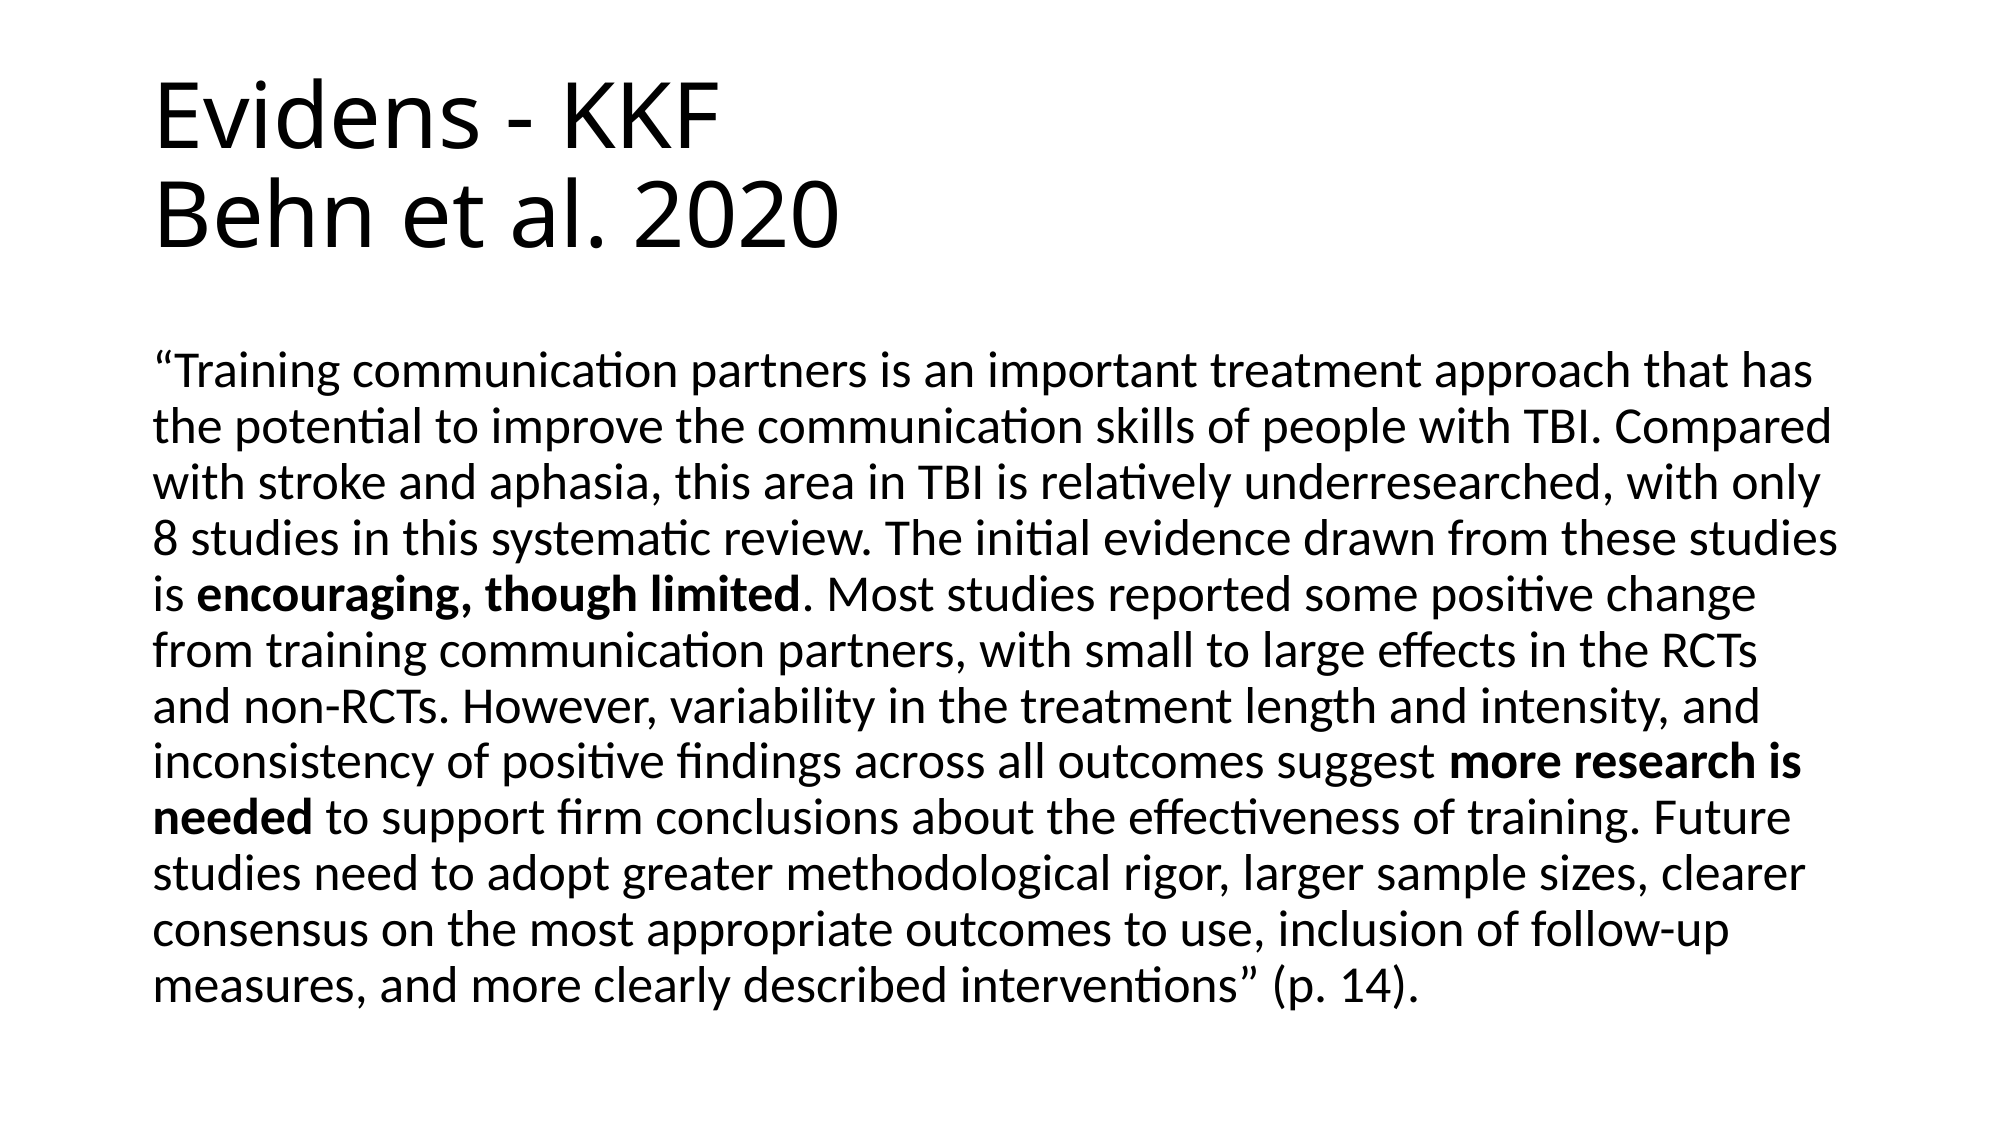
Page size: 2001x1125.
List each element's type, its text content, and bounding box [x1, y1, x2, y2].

title Evidens - KKF Behn et al. 2020 [137, 59, 1863, 278]
list “Training communication partners is an important treatment approach that has the potential to improve the communication skills of people with TBI. Compared with stroke and aphasia, this area in TBI is relatively underresearched, with only 8 studies in this systematic review. The initial evidence drawn from these studies is encouraging, though limited. Most studies reported some positive change from training communication partners, with small to large effects in the RCTs and non-RCTs. However, variability in the treatment length and intensity, and inconsistency of positive findings across all outcomes suggest more research is needed to support firm conclusions about the effectiveness of training. Future studies need to adopt greater methodological rigor, larger sample sizes, clearer consensus on the most appropriate outcomes to use, inclusion of follow-up measures, and more clearly described interventions” (p. 14). [137, 335, 1863, 1050]
